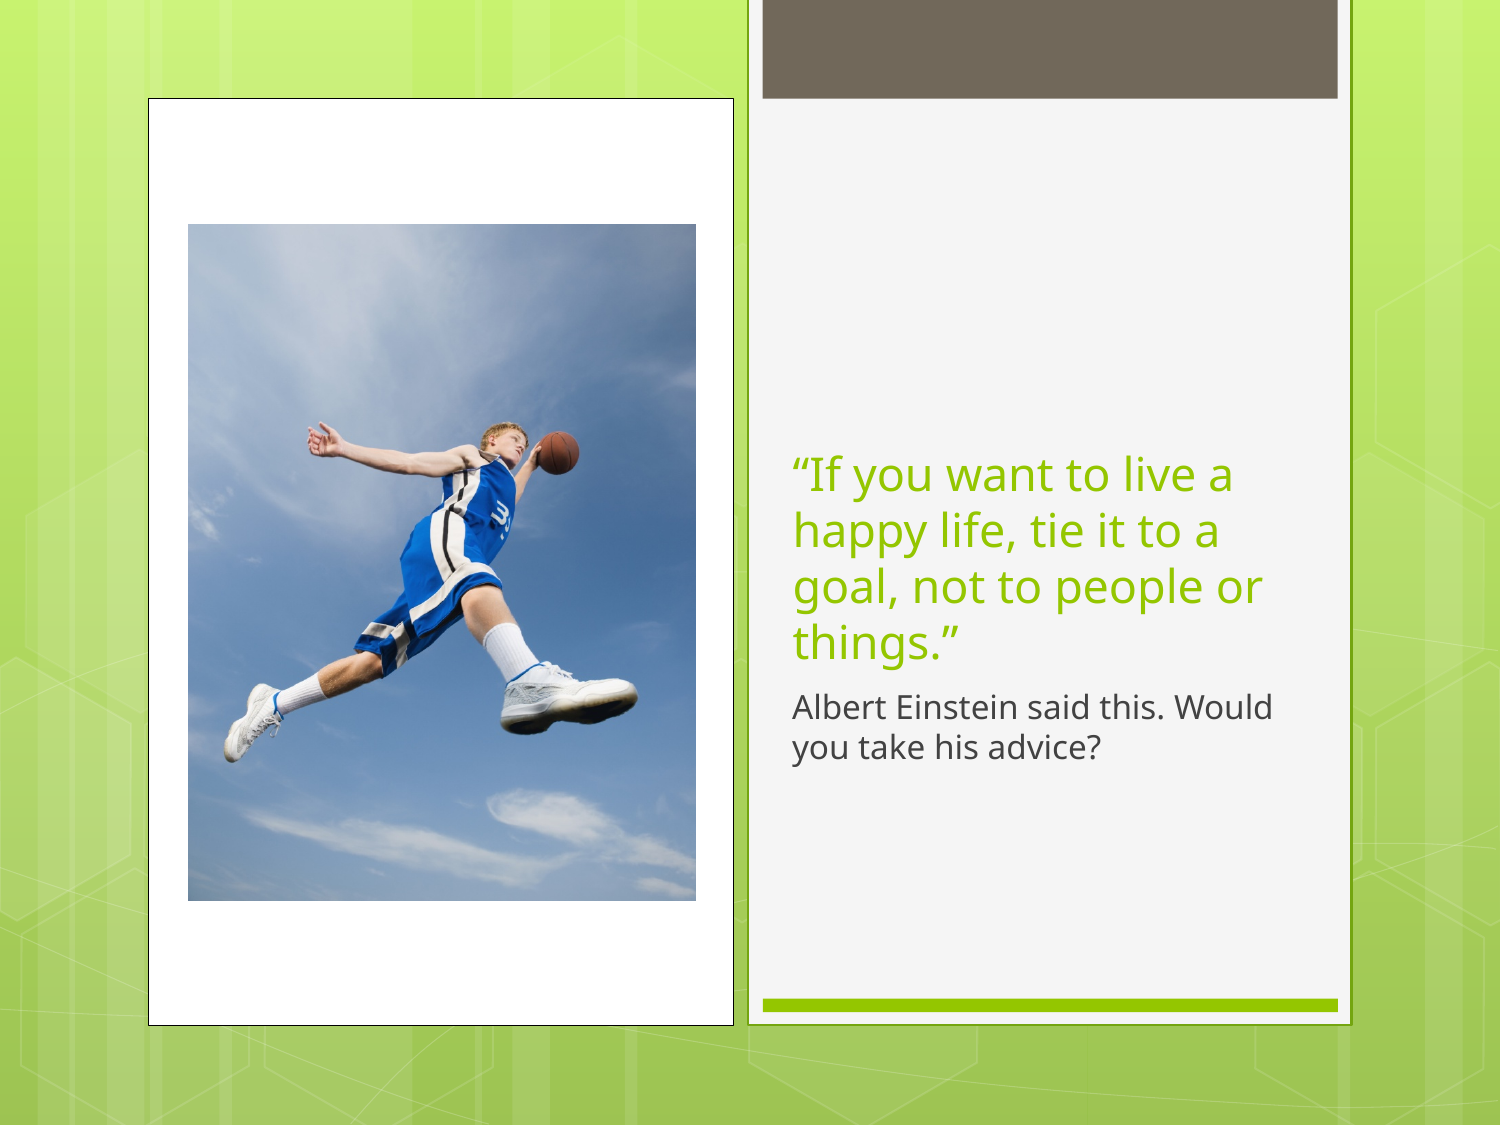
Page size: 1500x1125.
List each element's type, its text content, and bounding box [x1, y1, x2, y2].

list Albert Einstein said this. Would you take his advice? [776, 678, 1319, 928]
title “If you want to live a happy life, tie it to a goal, not to people or things.” [777, 435, 1320, 676]
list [187, 224, 696, 902]
